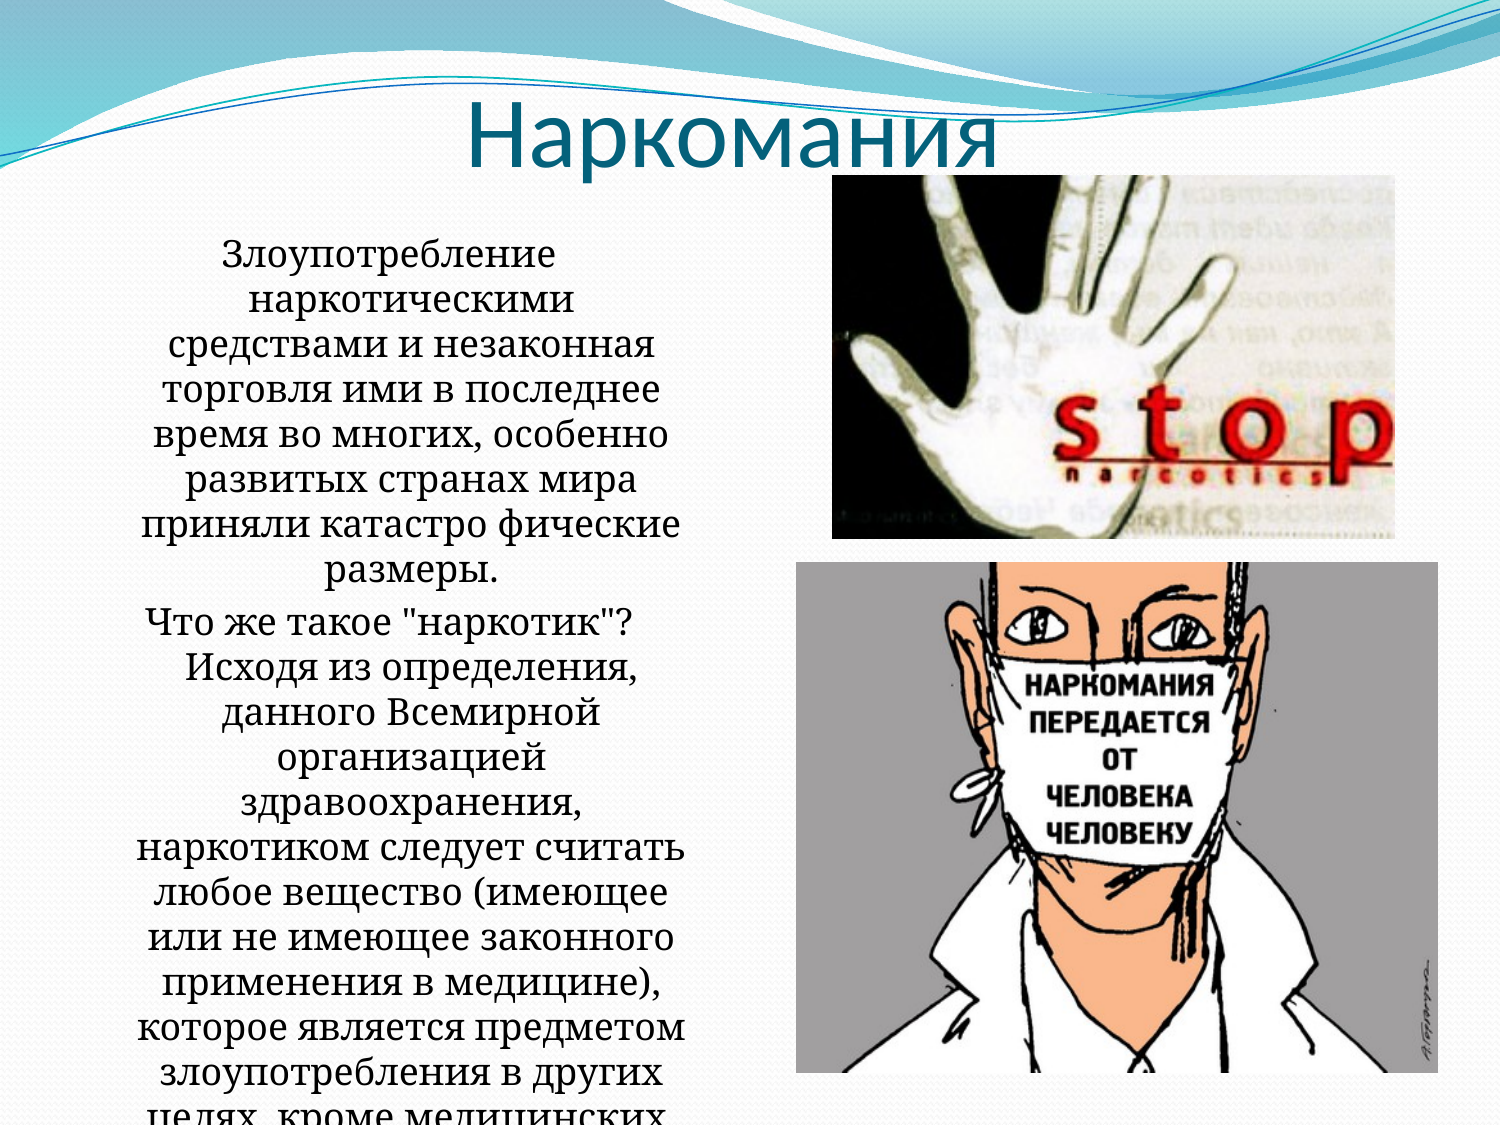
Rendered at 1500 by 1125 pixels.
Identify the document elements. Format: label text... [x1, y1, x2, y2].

picture [831, 175, 1395, 540]
list Злоупотребление наркотическими средствами и незаконная торговля ими в последнее время во многих, особенно развитых странах мира приняли катастро фические размеры. Что же такое "наркотик"? Исходя из определения, данного Всемирной организацией здравоохранения, наркотиком следует считать любое вещество (имеющее или не имеющее законного применения в медицине), которое являет­ся предметом злоупотребления в других целях, кроме медицинских. [75, 222, 704, 1038]
title Наркомания [58, 58, 1409, 188]
picture [796, 562, 1438, 1073]
